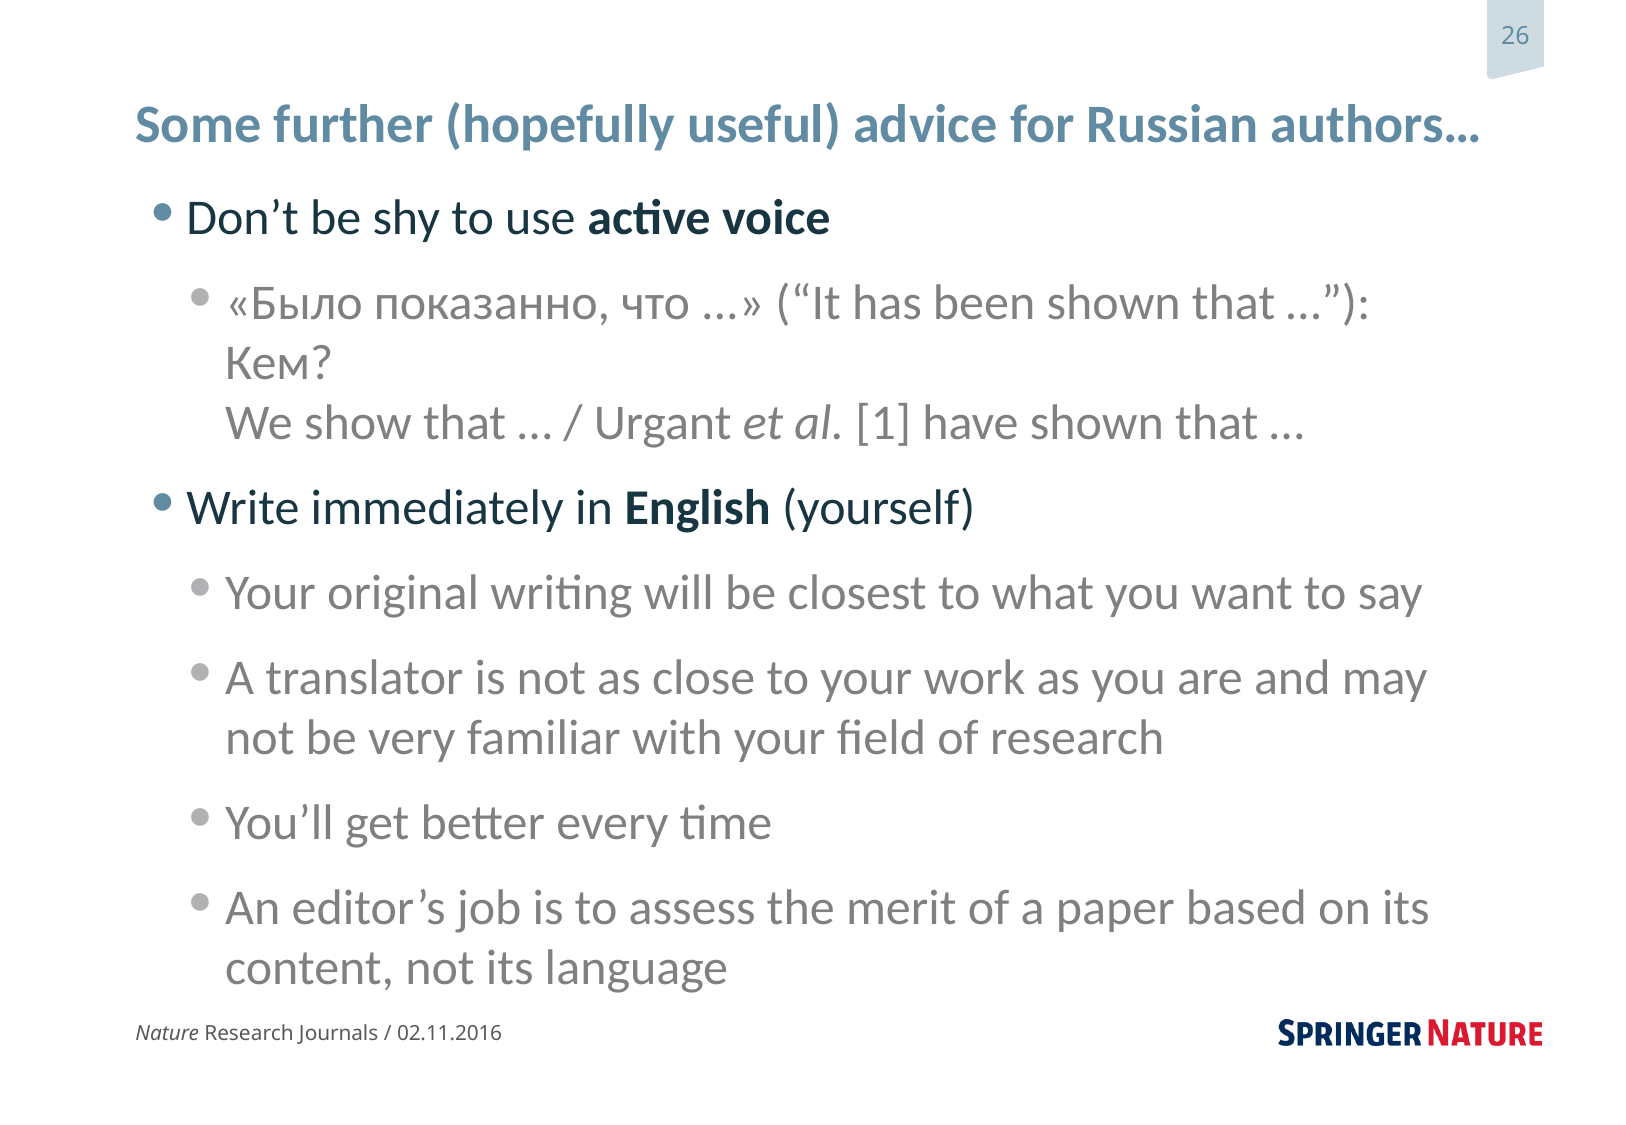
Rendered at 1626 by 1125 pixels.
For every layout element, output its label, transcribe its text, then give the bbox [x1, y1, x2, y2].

picture [1278, 1019, 1542, 1046]
title Some further (hopefully useful) advice for Russian authors… [135, 88, 1487, 149]
text_box Don’t be shy to use active voice «Было показанно, что ...» (“It has been shown that …”): Кем? We show that … / Urgant et al. [1] have shown that … Write immediately in English (yourself) Your original writing will be closest to what you want to say A translator is not as close to your work as you are and may not be very familiar with your field of research You’ll get better every time An editor’s job is to assess the merit of a paper based on its content, not its language [135, 177, 1487, 1002]
